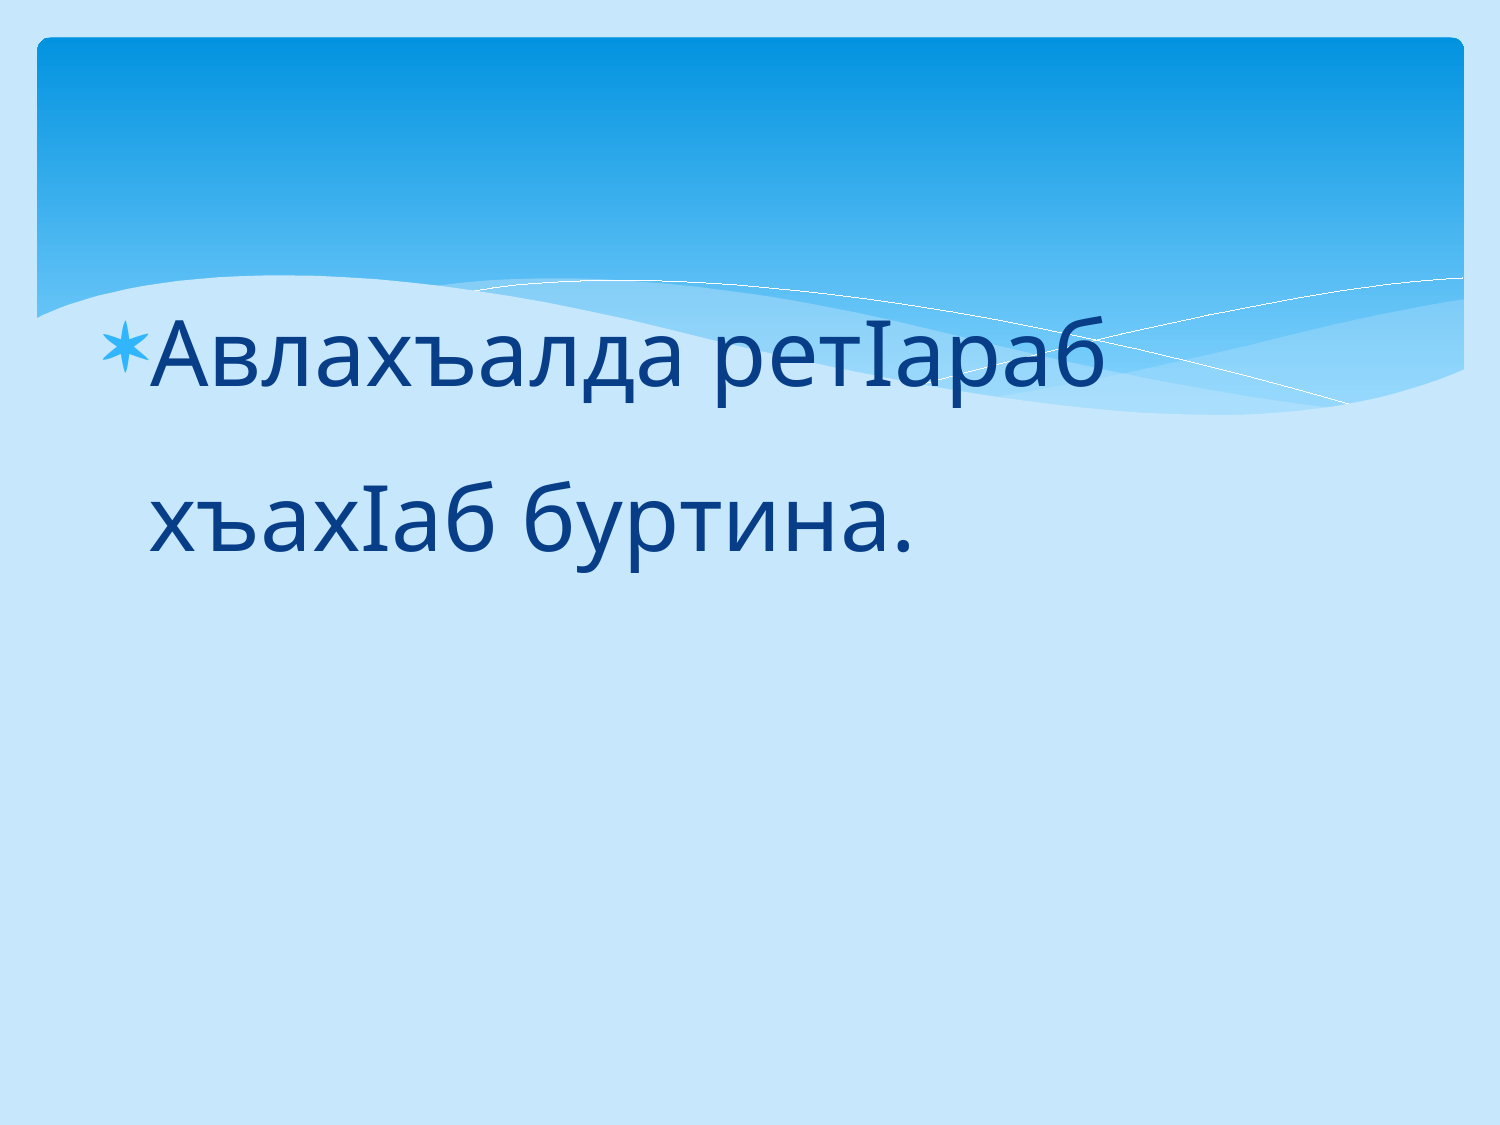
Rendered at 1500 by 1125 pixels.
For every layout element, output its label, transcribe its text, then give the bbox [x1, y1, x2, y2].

list Авлахъалда ретIараб хъахIаб буртина. [88, 231, 1447, 798]
